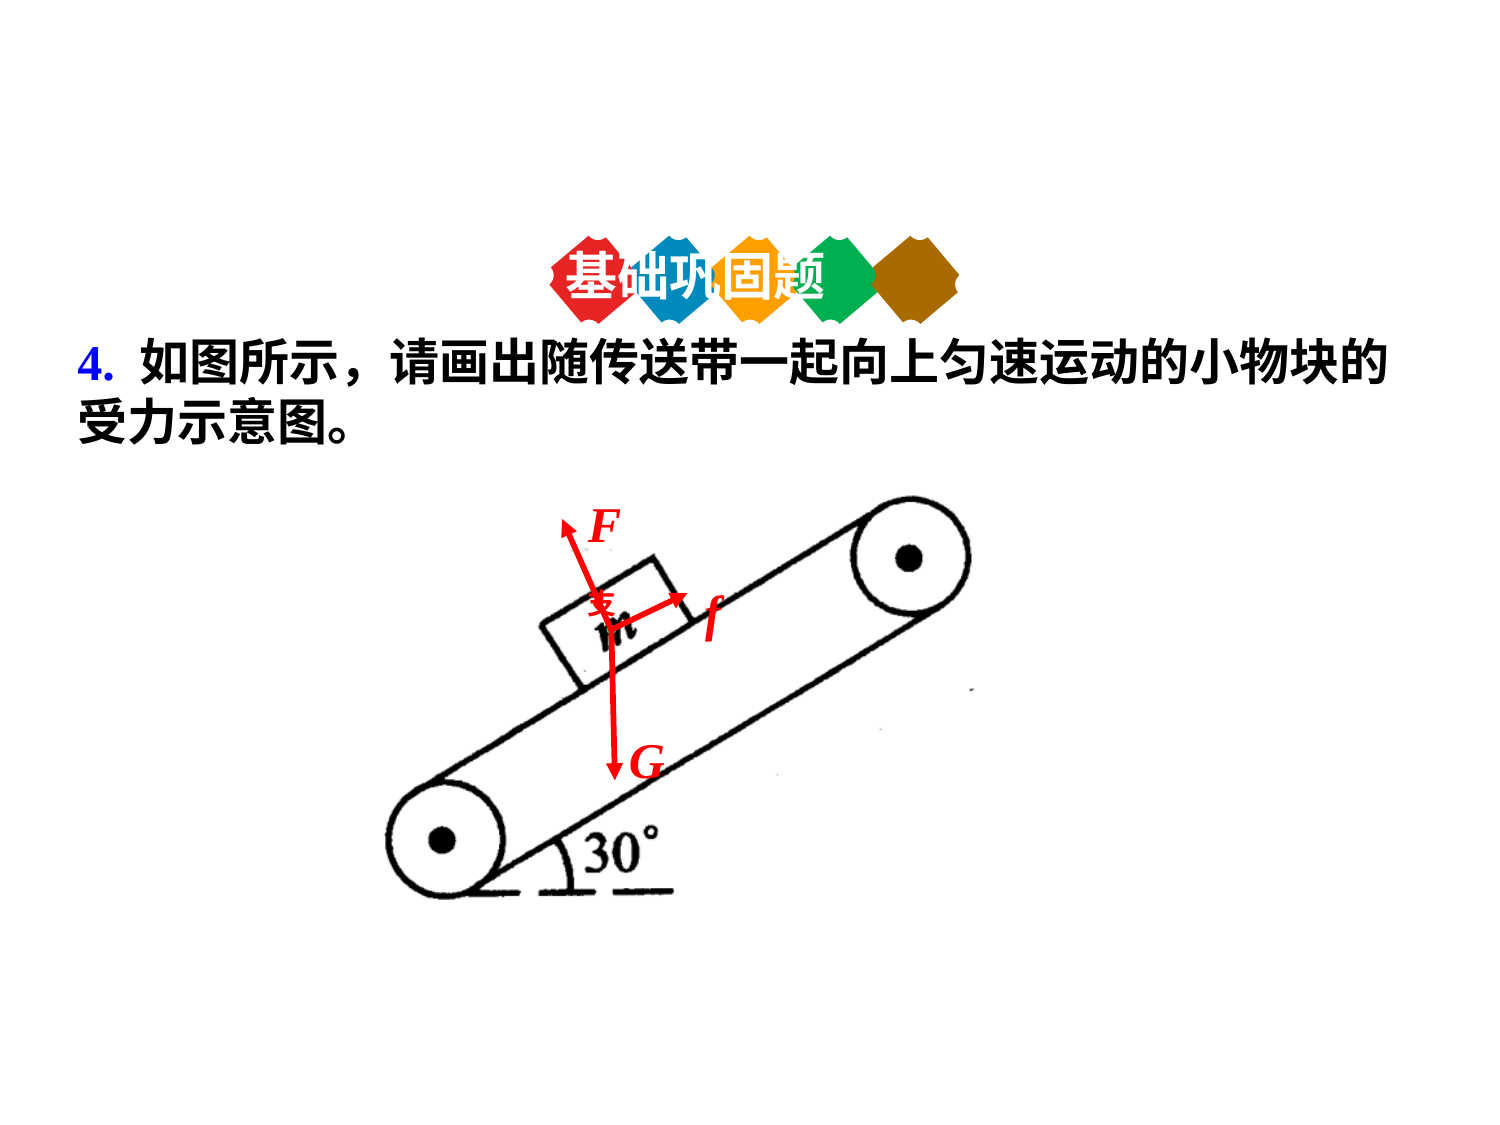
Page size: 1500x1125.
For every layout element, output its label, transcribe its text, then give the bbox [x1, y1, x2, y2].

text_box 4. 如图所示，请画出随传送带一起向上匀速运动的小物块的受力示意图。 [62, 323, 1428, 458]
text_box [562, 484, 665, 631]
text_box 基础巩固题 [550, 235, 958, 314]
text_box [611, 630, 665, 797]
picture [353, 484, 1000, 922]
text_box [556, 242, 953, 317]
